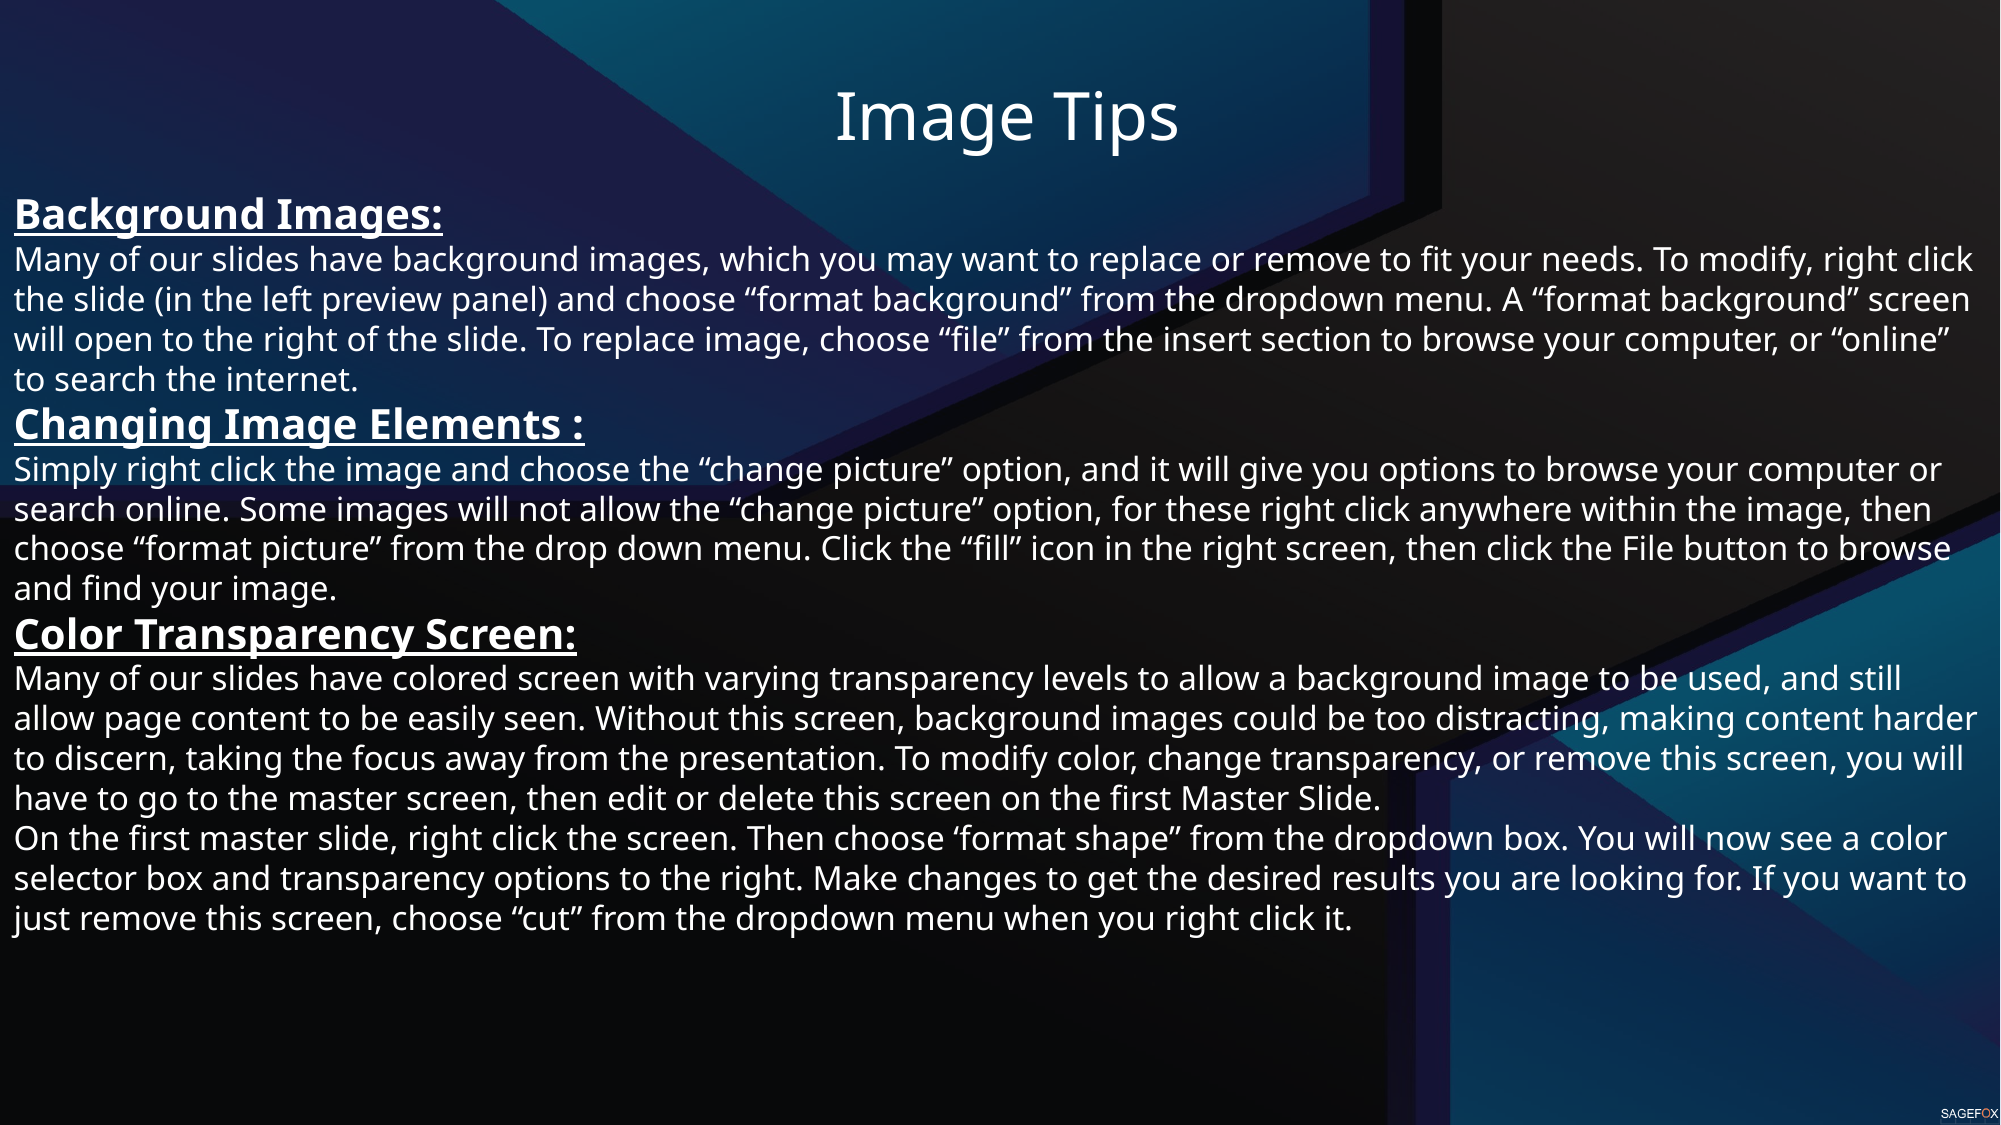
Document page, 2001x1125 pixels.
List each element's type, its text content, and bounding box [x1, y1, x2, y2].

text_box Background Images: Many of our slides have background images, which you may want to replace or remove to fit your needs. To modify, right click the slide (in the left preview panel) and choose “format background” from the dropdown menu. A “format background” screen will open to the right of the slide. To replace image, choose “file” from the insert section to browse your computer, or “online” to search the internet. Changing Image Elements : Simply right click the image and choose the “change picture” option, and it will give you options to browse your computer or search online. Some images will not allow the “change picture” option, for these right click anywhere within the image, then choose “format picture” from the drop down menu. Click the “fill” icon in the right screen, then click the File button to browse and find your image. Color Transparency Screen: Many of our slides have colored screen with varying transparency levels to allow a background image to be used, and still allow page content to be easily seen. Without this screen, background images could be too distracting, making content harder to discern, taking the focus away from the presentation. To modify color, change transparency, or remove this screen, you will have to go to the master screen, then edit or delete this screen on the first Master Slide. On the first master slide, right click the screen. Then choose ‘format shape” from the dropdown box. You will now see a color selector box and transparency options to the right. Make changes to get the desired results you are looking for. If you want to just remove this screen, choose “cut” from the dropdown menu when you right click it. [0, 0, 2000, 1125]
title Image Tips [597, 59, 1420, 177]
